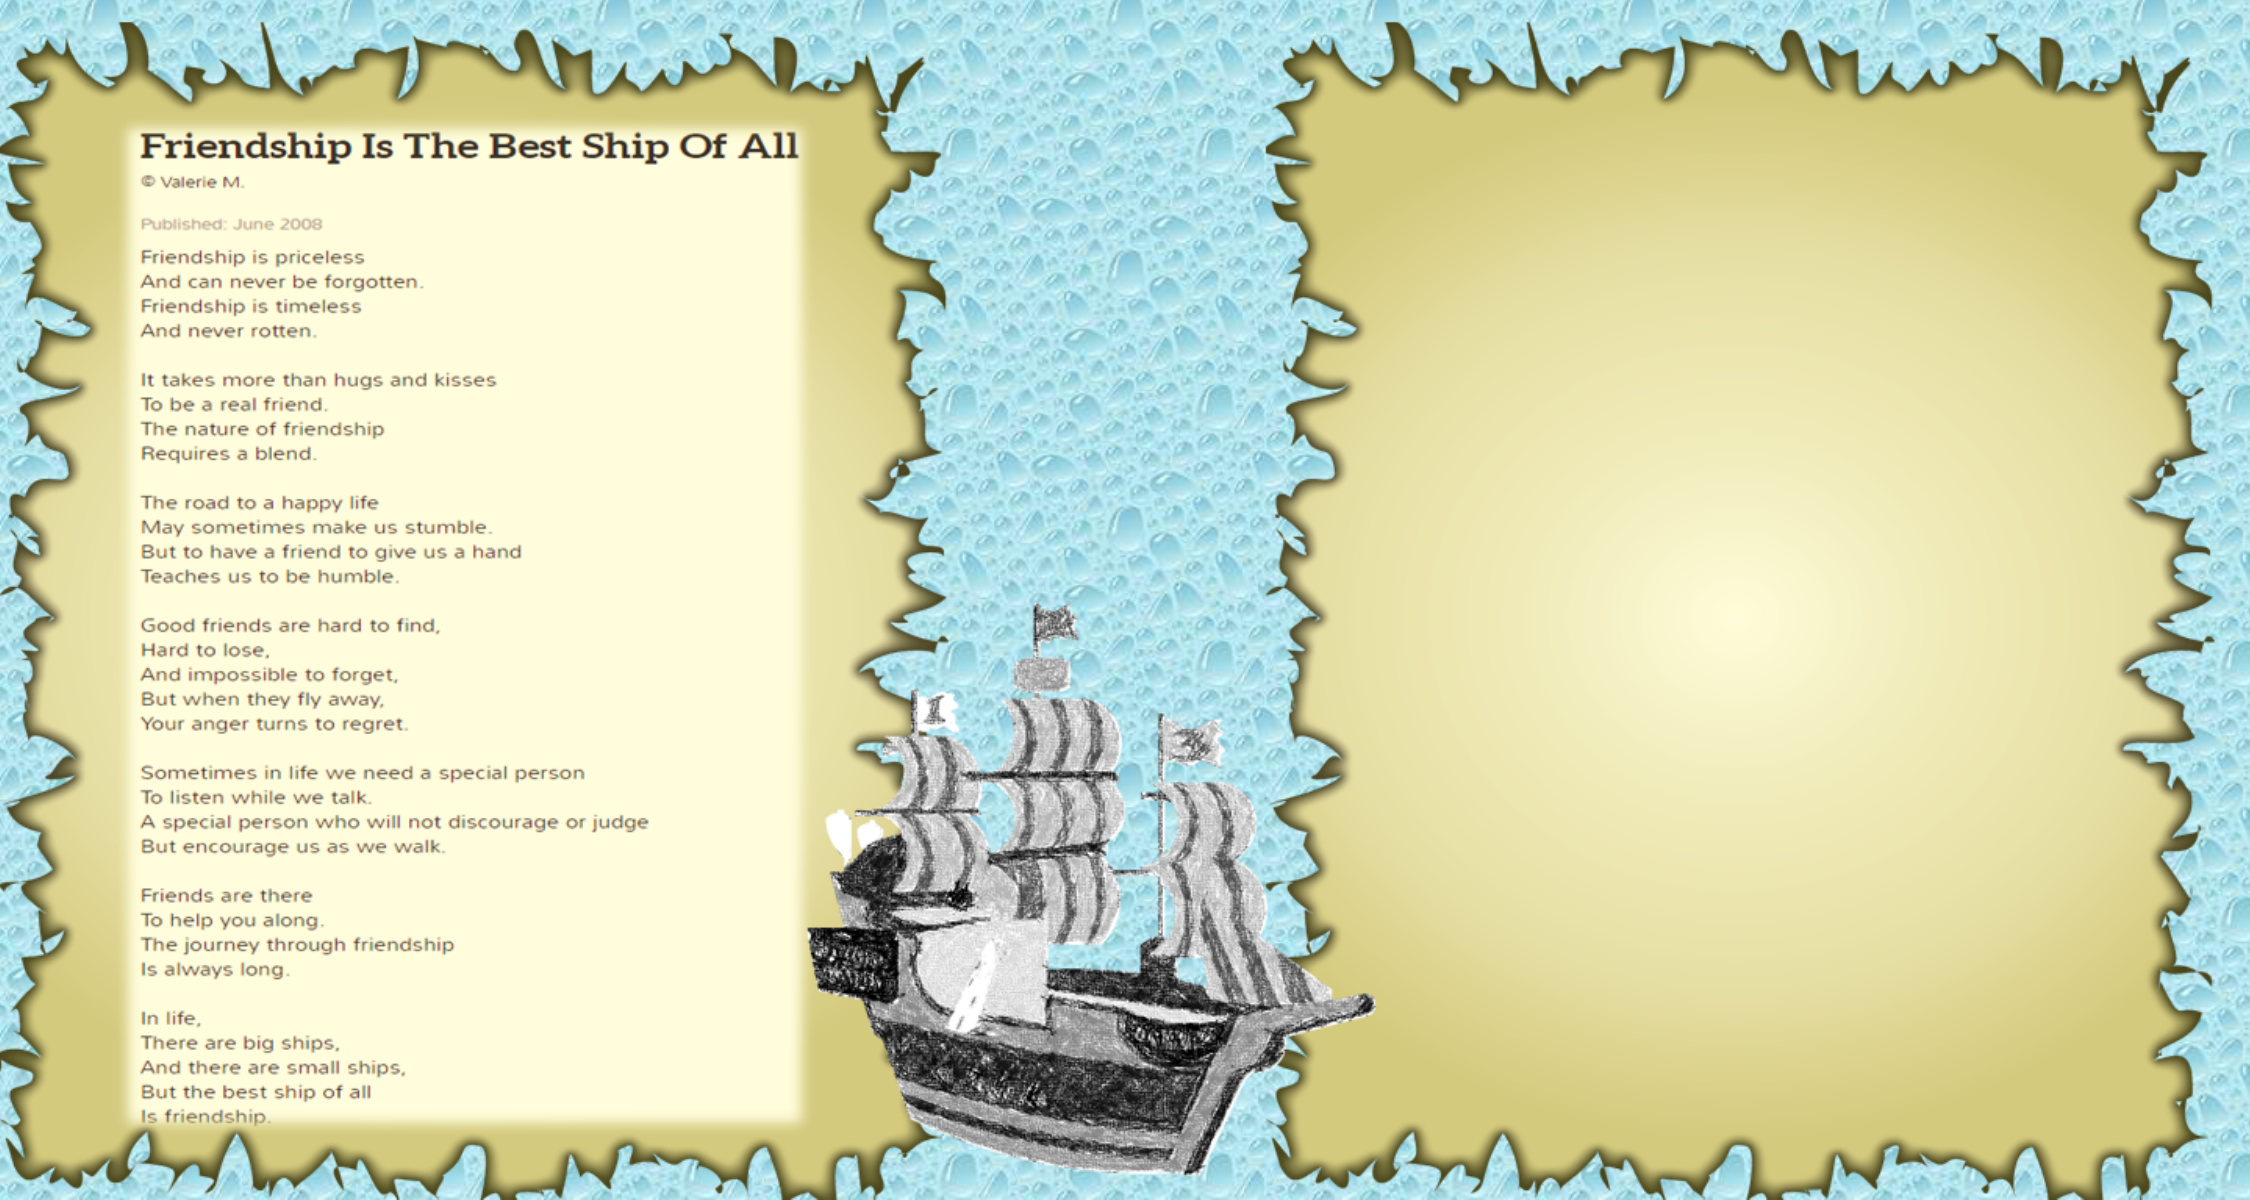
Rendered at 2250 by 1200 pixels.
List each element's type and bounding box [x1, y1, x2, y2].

picture [0, 0, 2250, 1200]
text_box [1358, 111, 2140, 1113]
